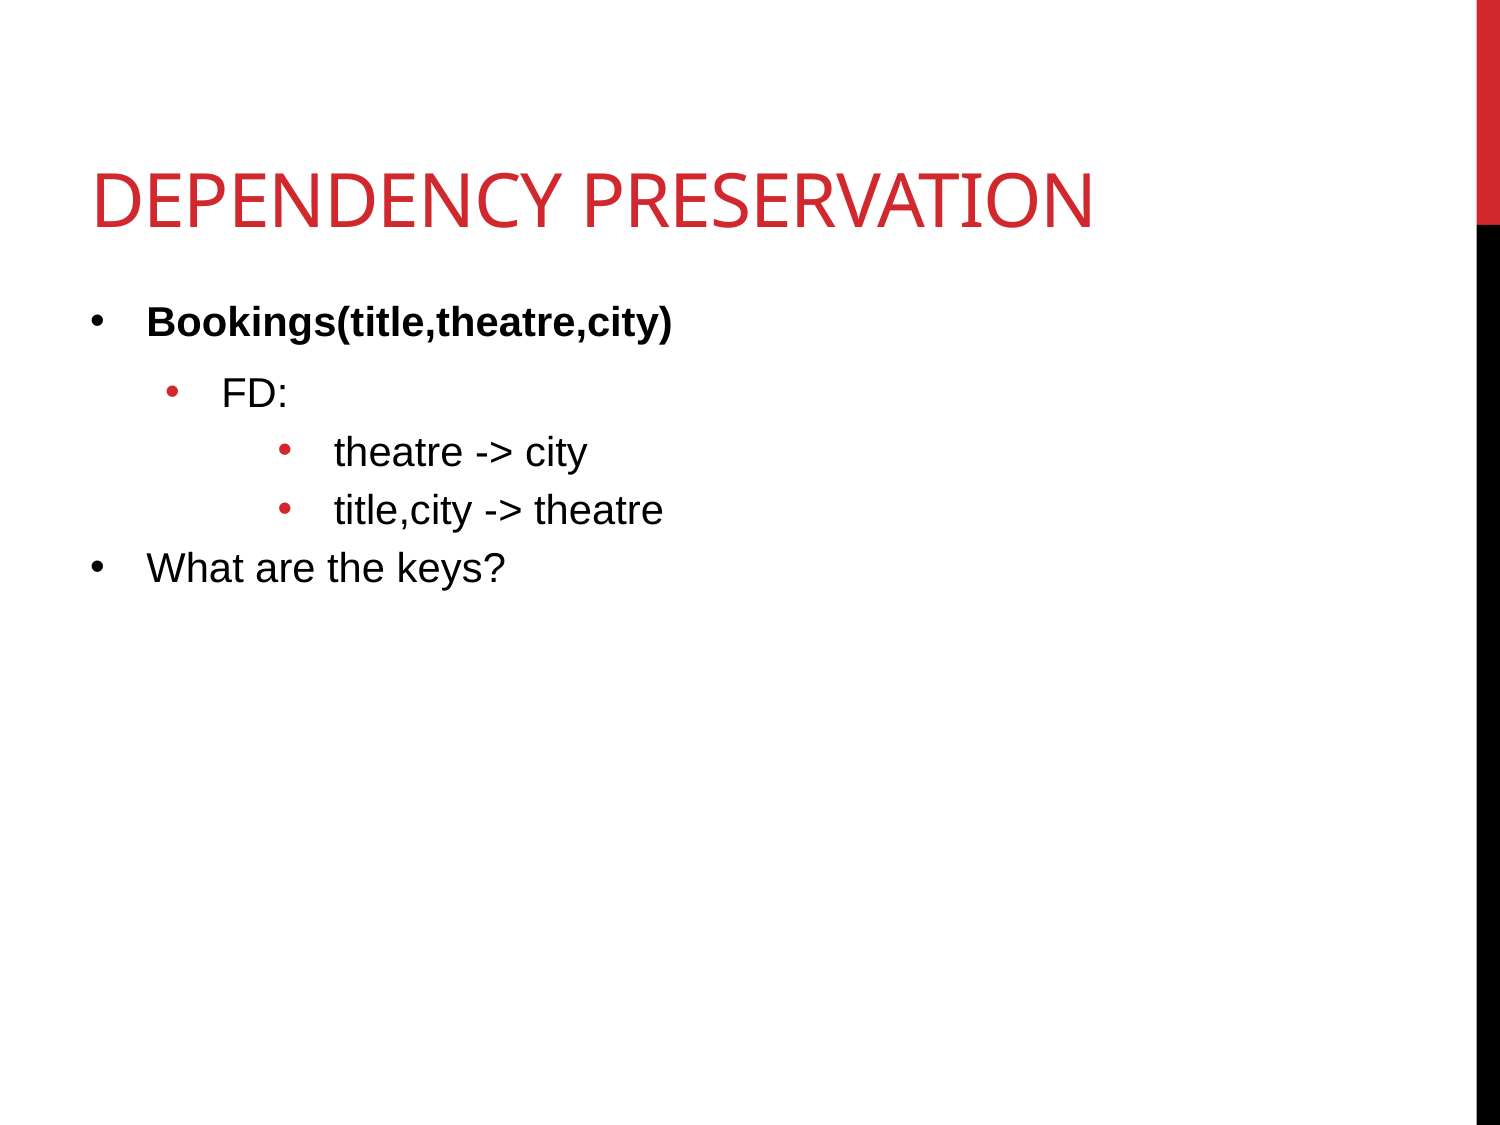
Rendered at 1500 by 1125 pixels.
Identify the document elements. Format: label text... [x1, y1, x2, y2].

list Bookings(title,theatre,city) FD: theatre -> city title,city -> theatre What are the keys? [75, 287, 1325, 1125]
title Dependency Preservation [75, 25, 1500, 250]
